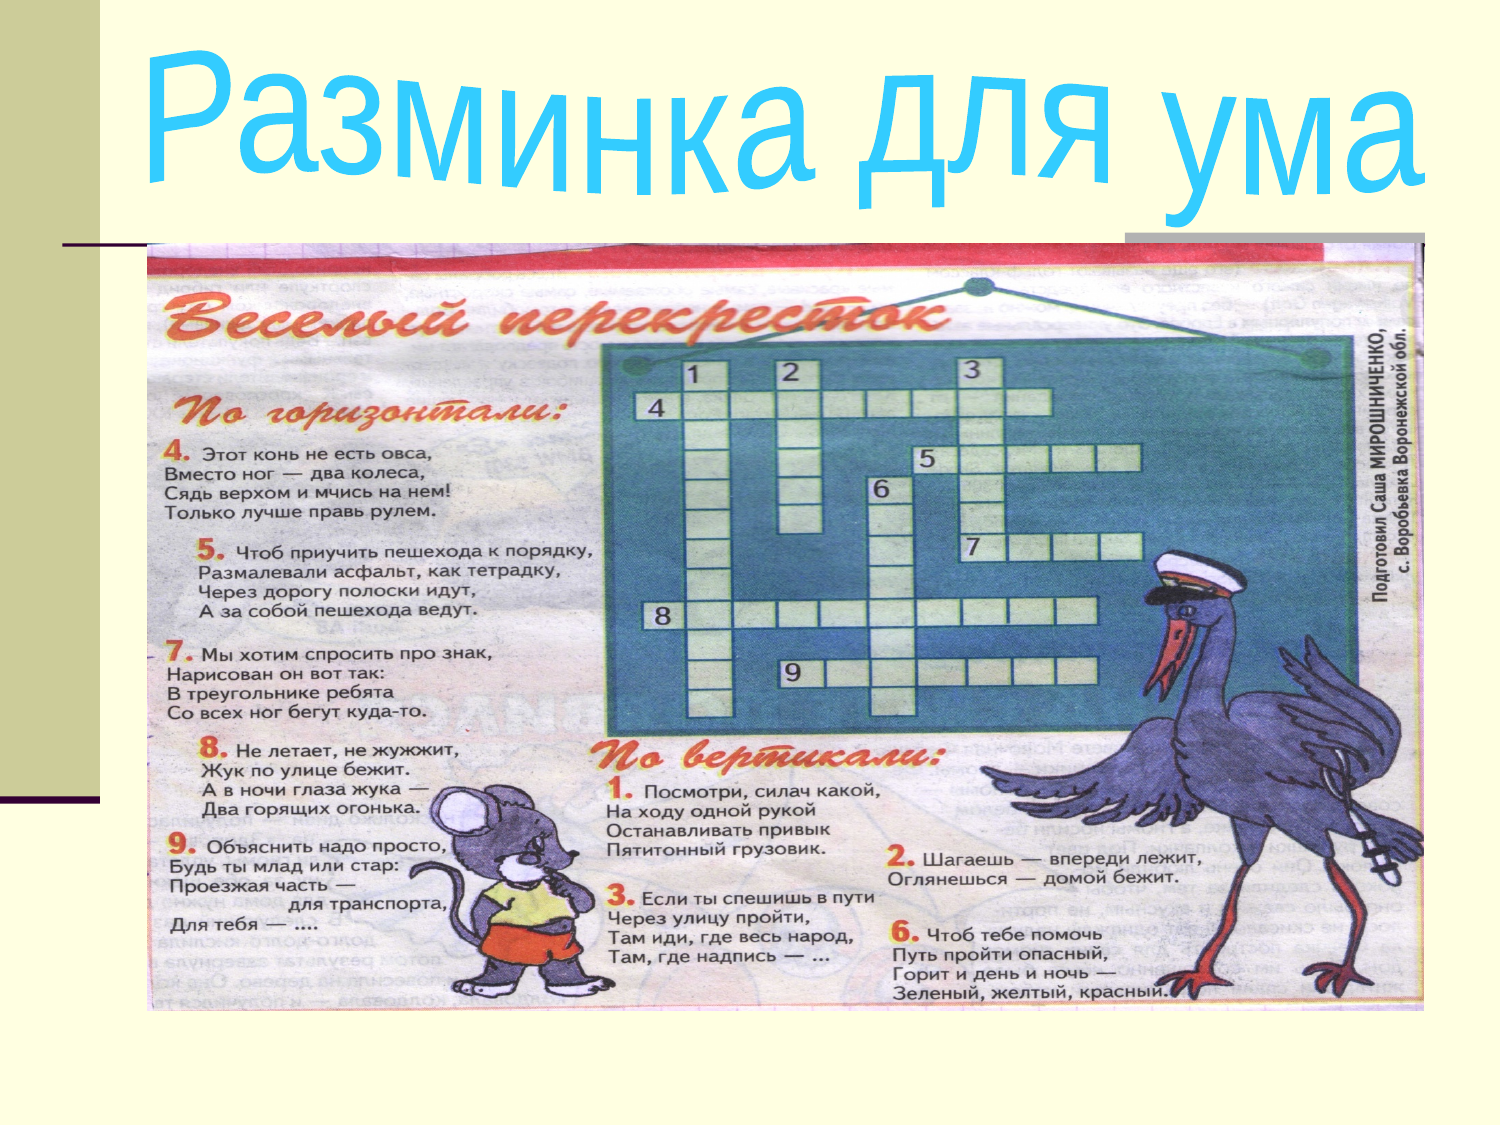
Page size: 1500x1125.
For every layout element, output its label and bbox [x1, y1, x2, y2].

picture [147, 243, 1424, 1011]
